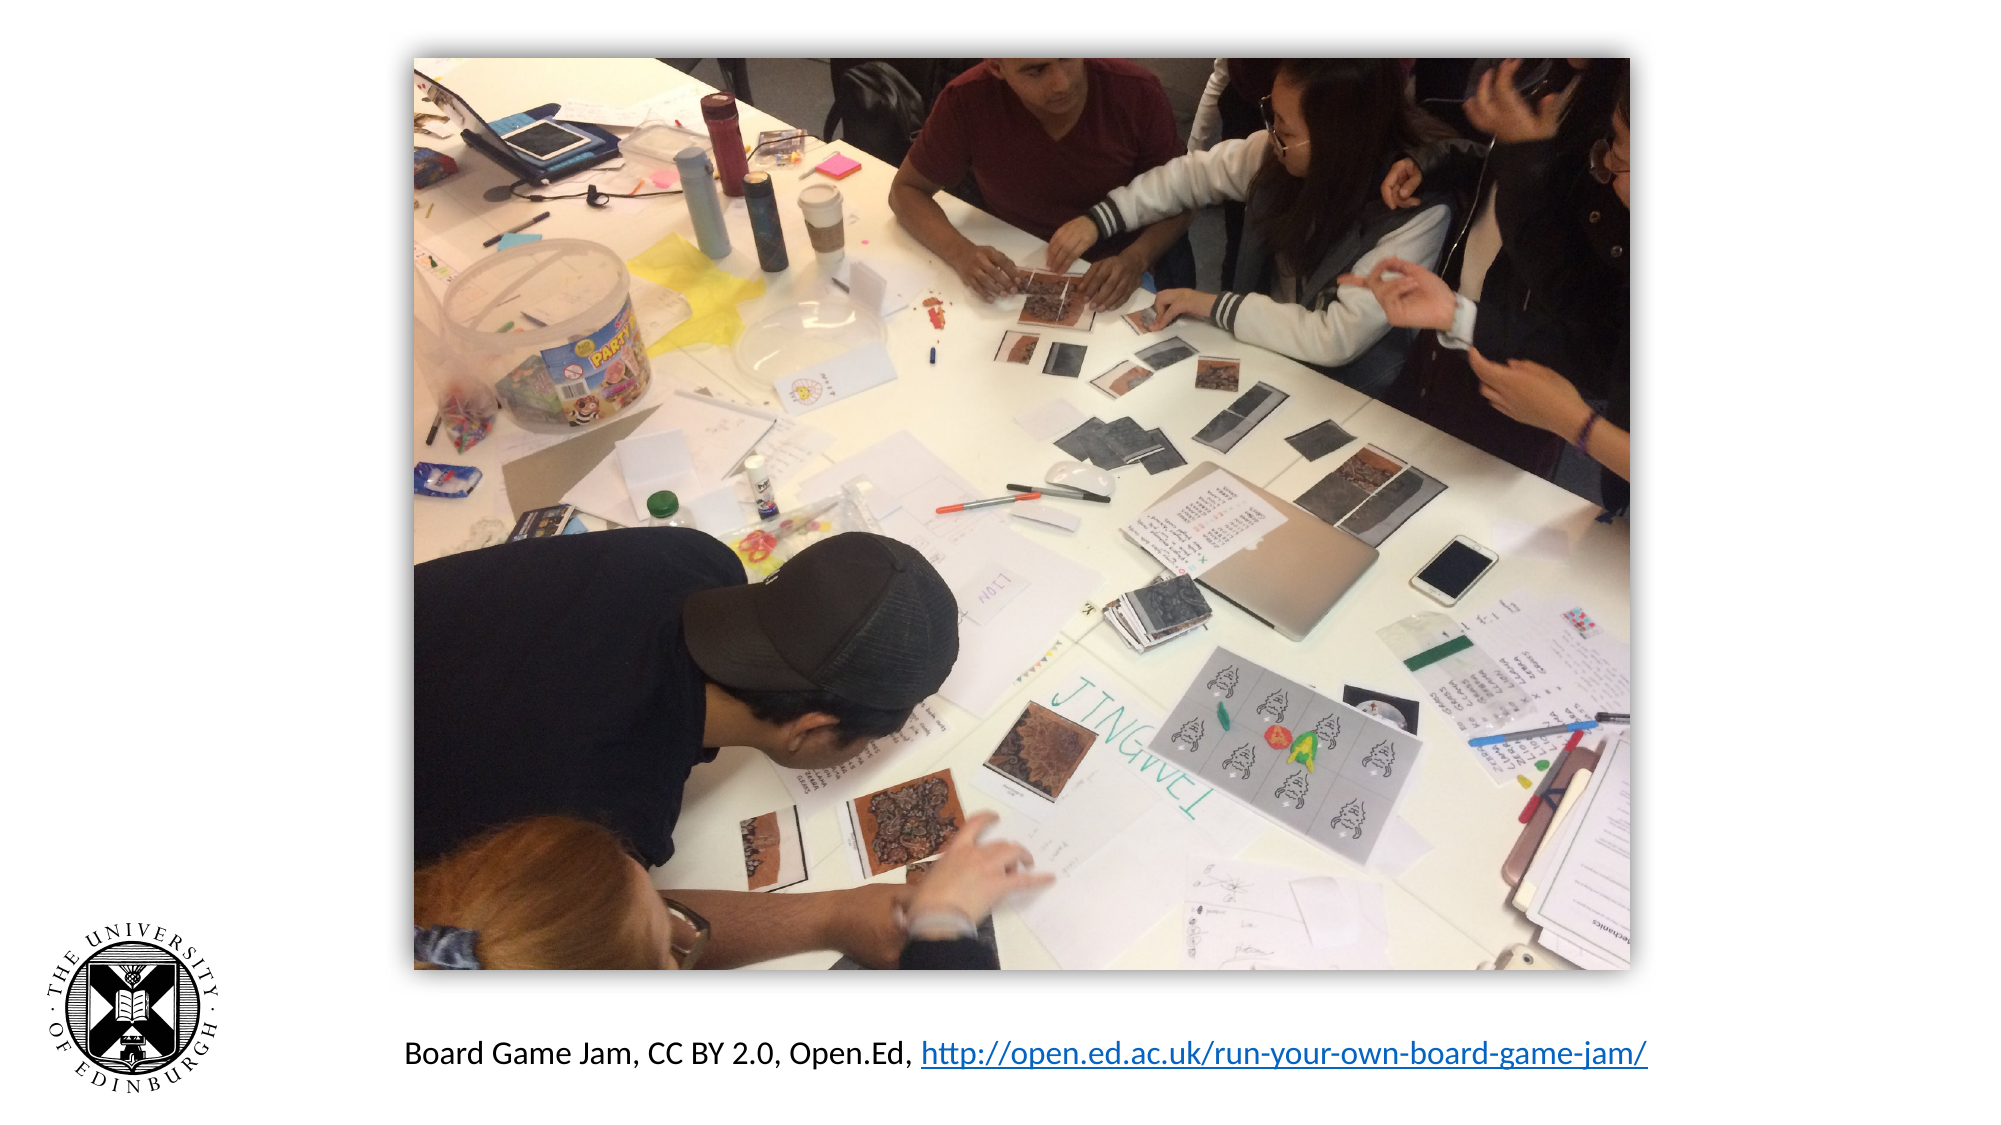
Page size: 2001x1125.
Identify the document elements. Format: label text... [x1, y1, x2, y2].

picture [414, 58, 1630, 970]
text_box Board Game Jam, CC BY 2.0, Open.Ed, http://open.ed.ac.uk/run-your-own-board-game-jam/ [389, 1023, 1789, 1079]
picture [47, 923, 218, 1094]
